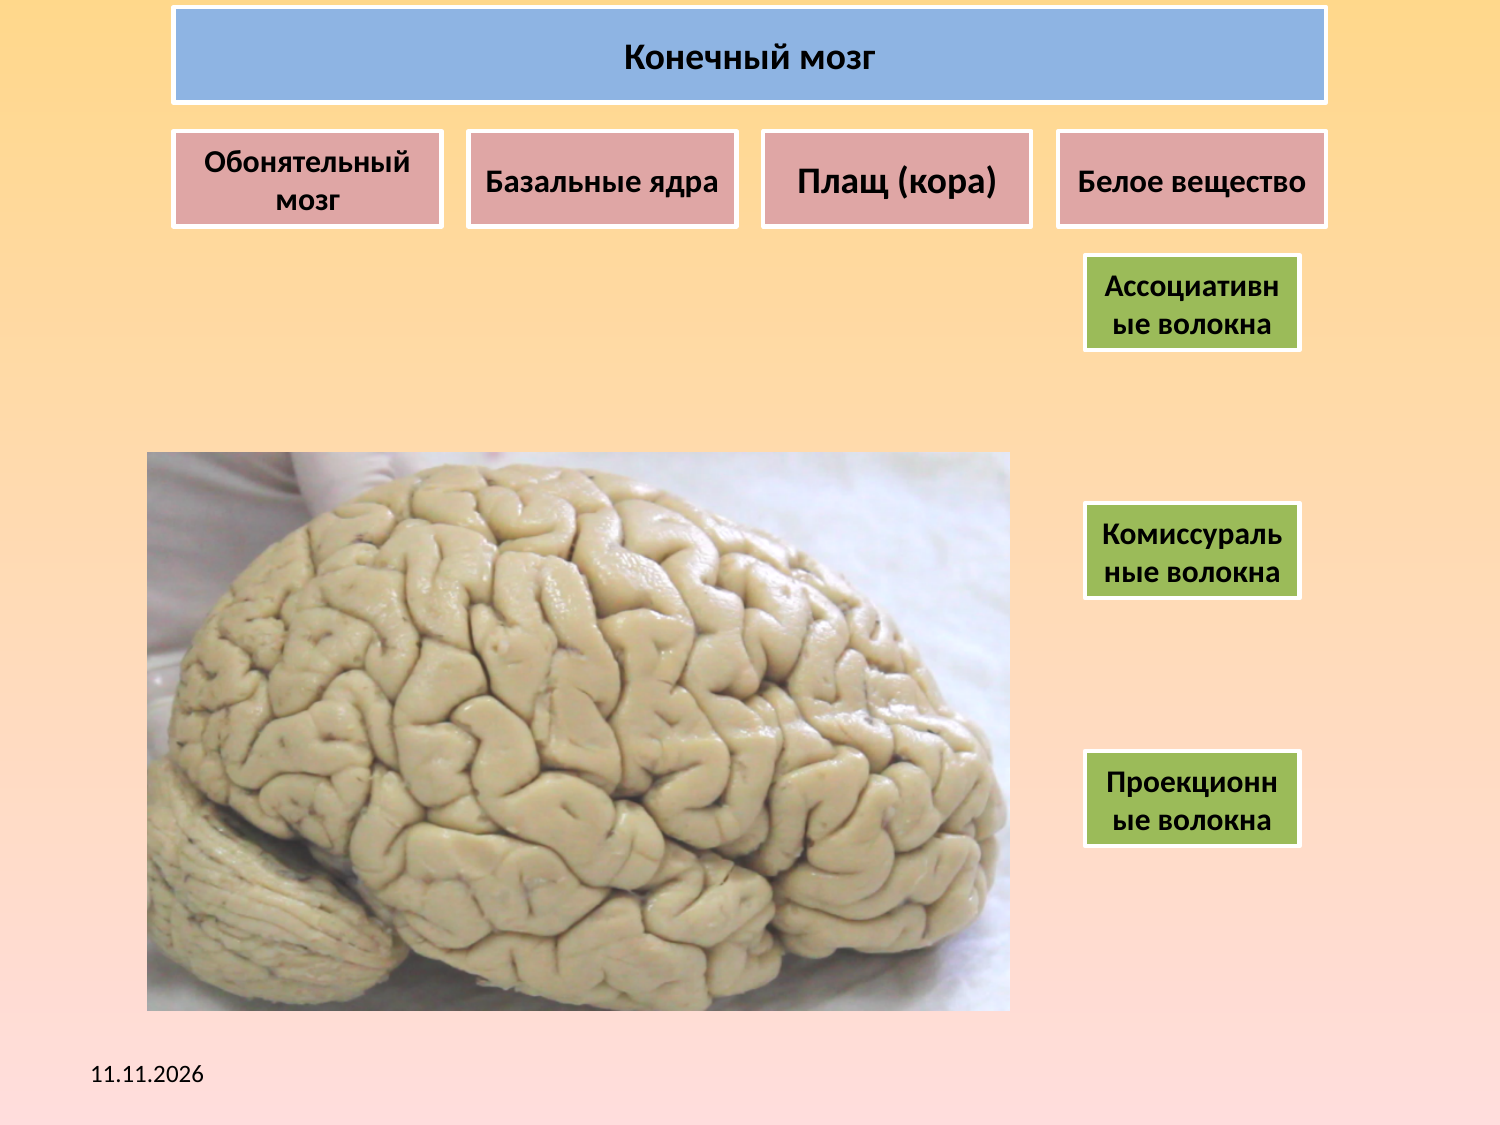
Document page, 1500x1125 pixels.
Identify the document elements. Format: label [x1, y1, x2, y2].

picture [147, 452, 1011, 1012]
text_box [29, 6, 1471, 1095]
